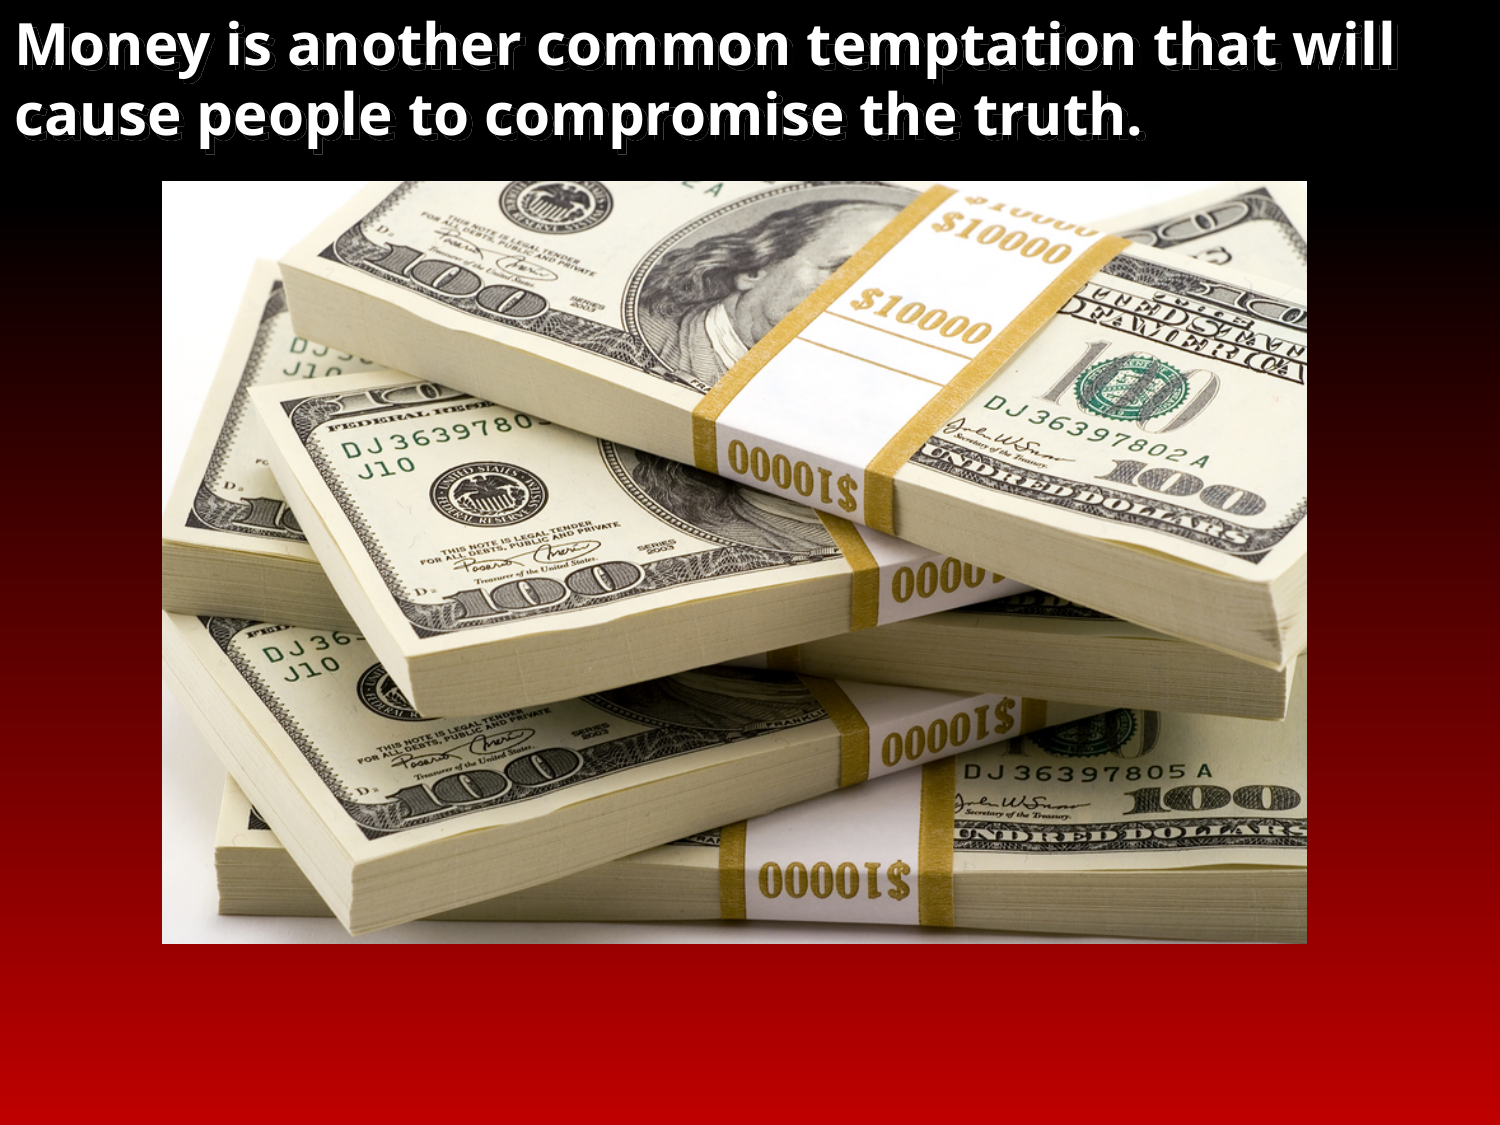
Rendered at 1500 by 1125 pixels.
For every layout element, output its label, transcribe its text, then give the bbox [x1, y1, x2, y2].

text_box Money is another common temptation that will cause people to compromise the truth. [0, 0, 1500, 155]
picture [162, 180, 1307, 944]
